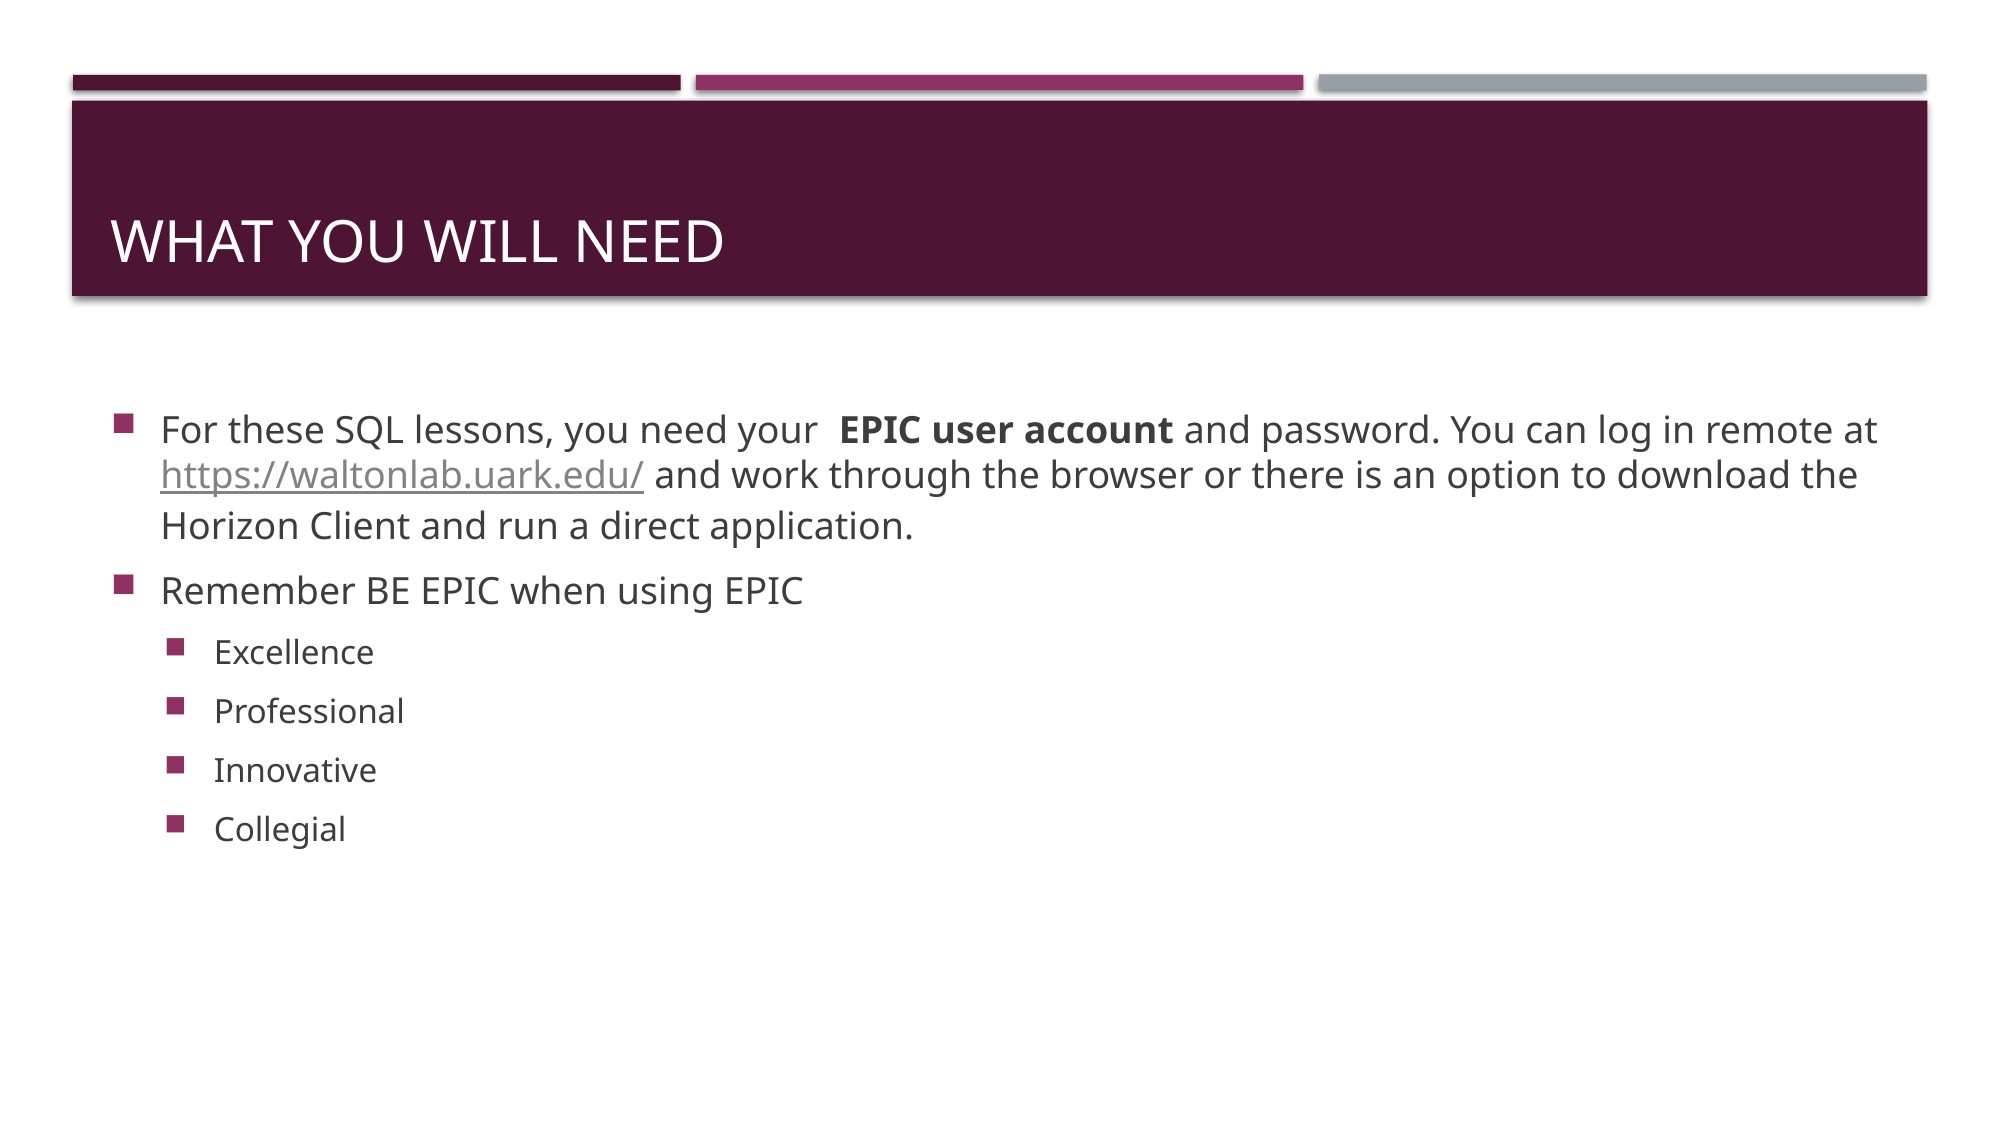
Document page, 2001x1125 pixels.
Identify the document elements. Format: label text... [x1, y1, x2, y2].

list For these SQL lessons, you need your EPIC user account and password. You can log in remote at https://waltonlab.uark.edu/ and work through the browser or there is an option to download the Horizon Client and run a direct application. Remember BE EPIC when using EPIC Excellence Professional Innovative Collegial [95, 357, 1905, 962]
title What you will need [95, 115, 1905, 282]
